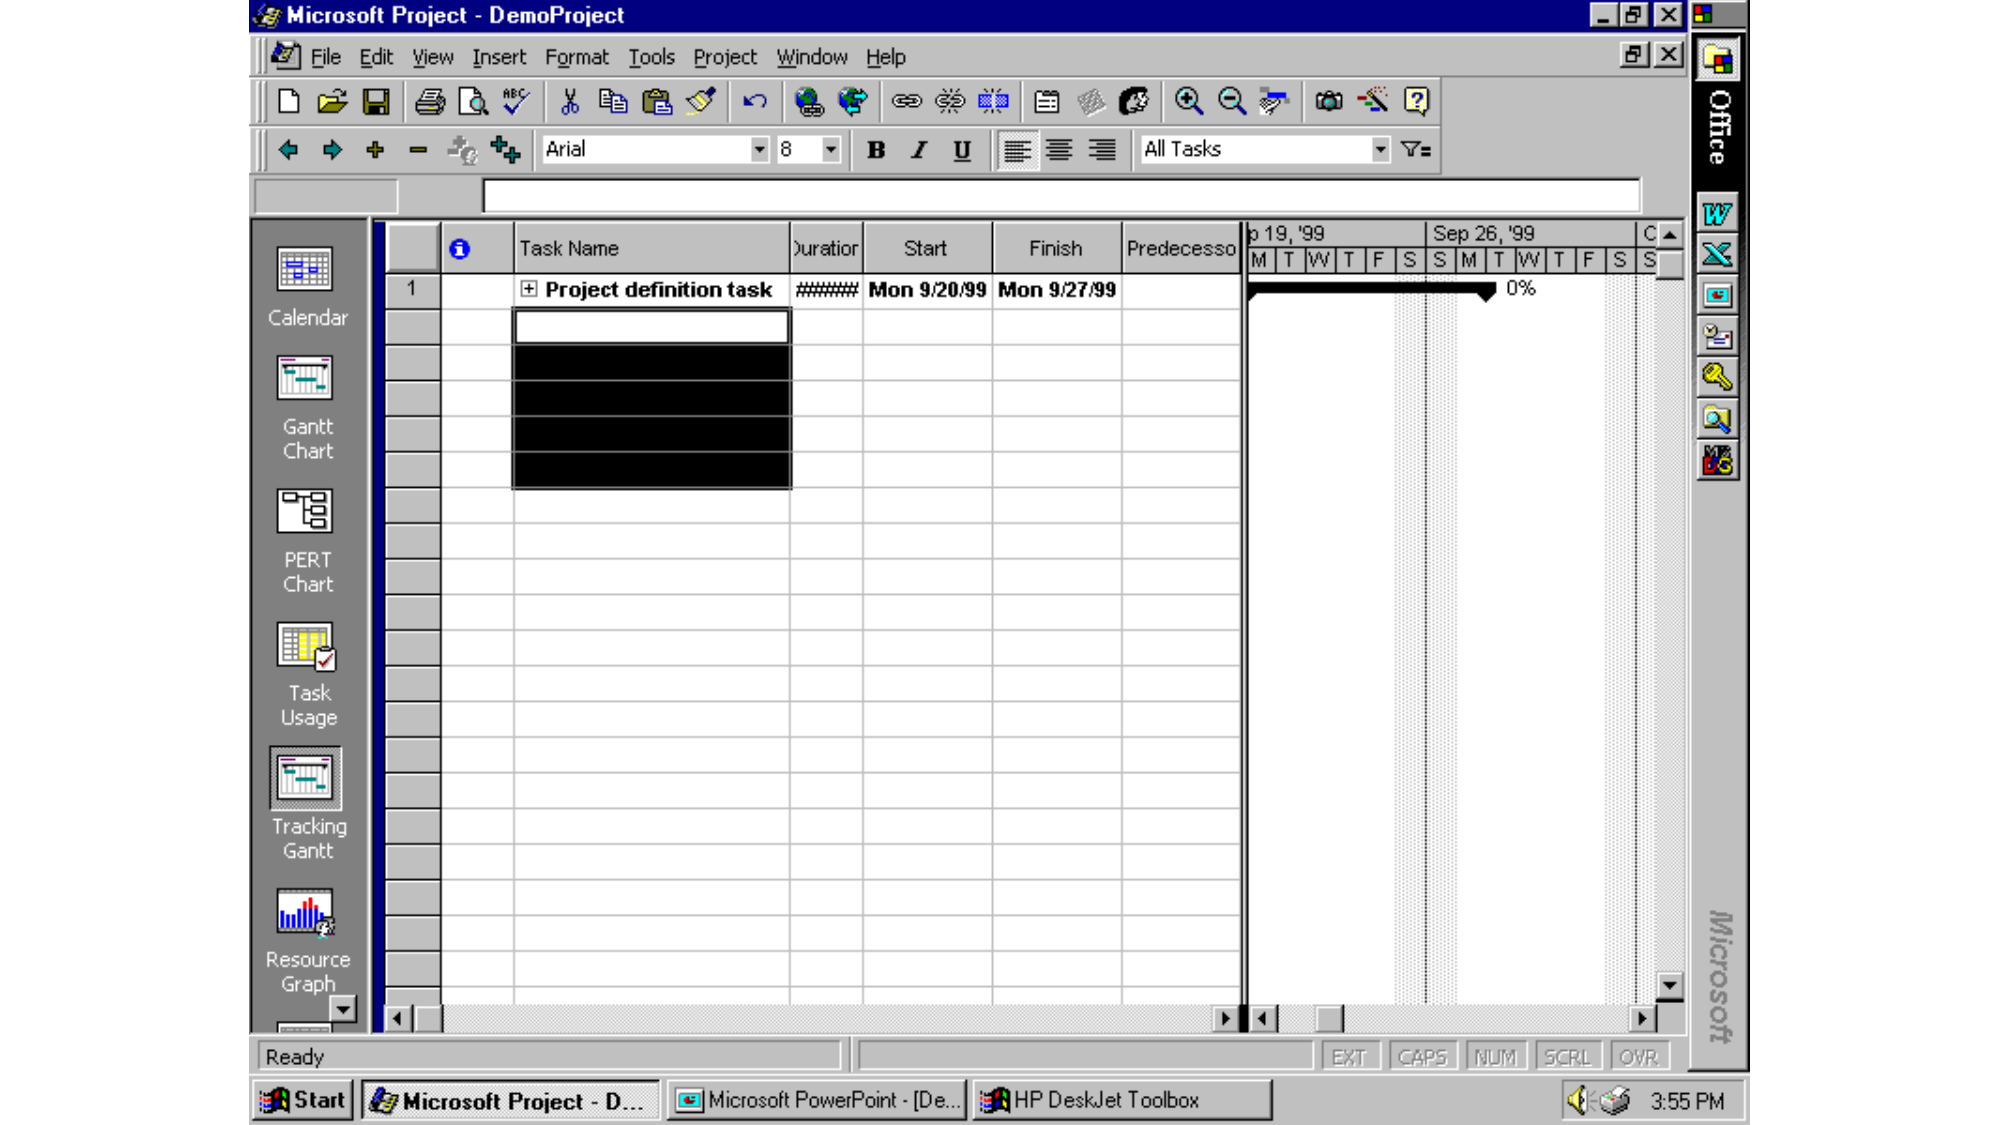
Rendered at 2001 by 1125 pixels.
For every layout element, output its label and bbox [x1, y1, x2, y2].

picture [249, 0, 1750, 1125]
